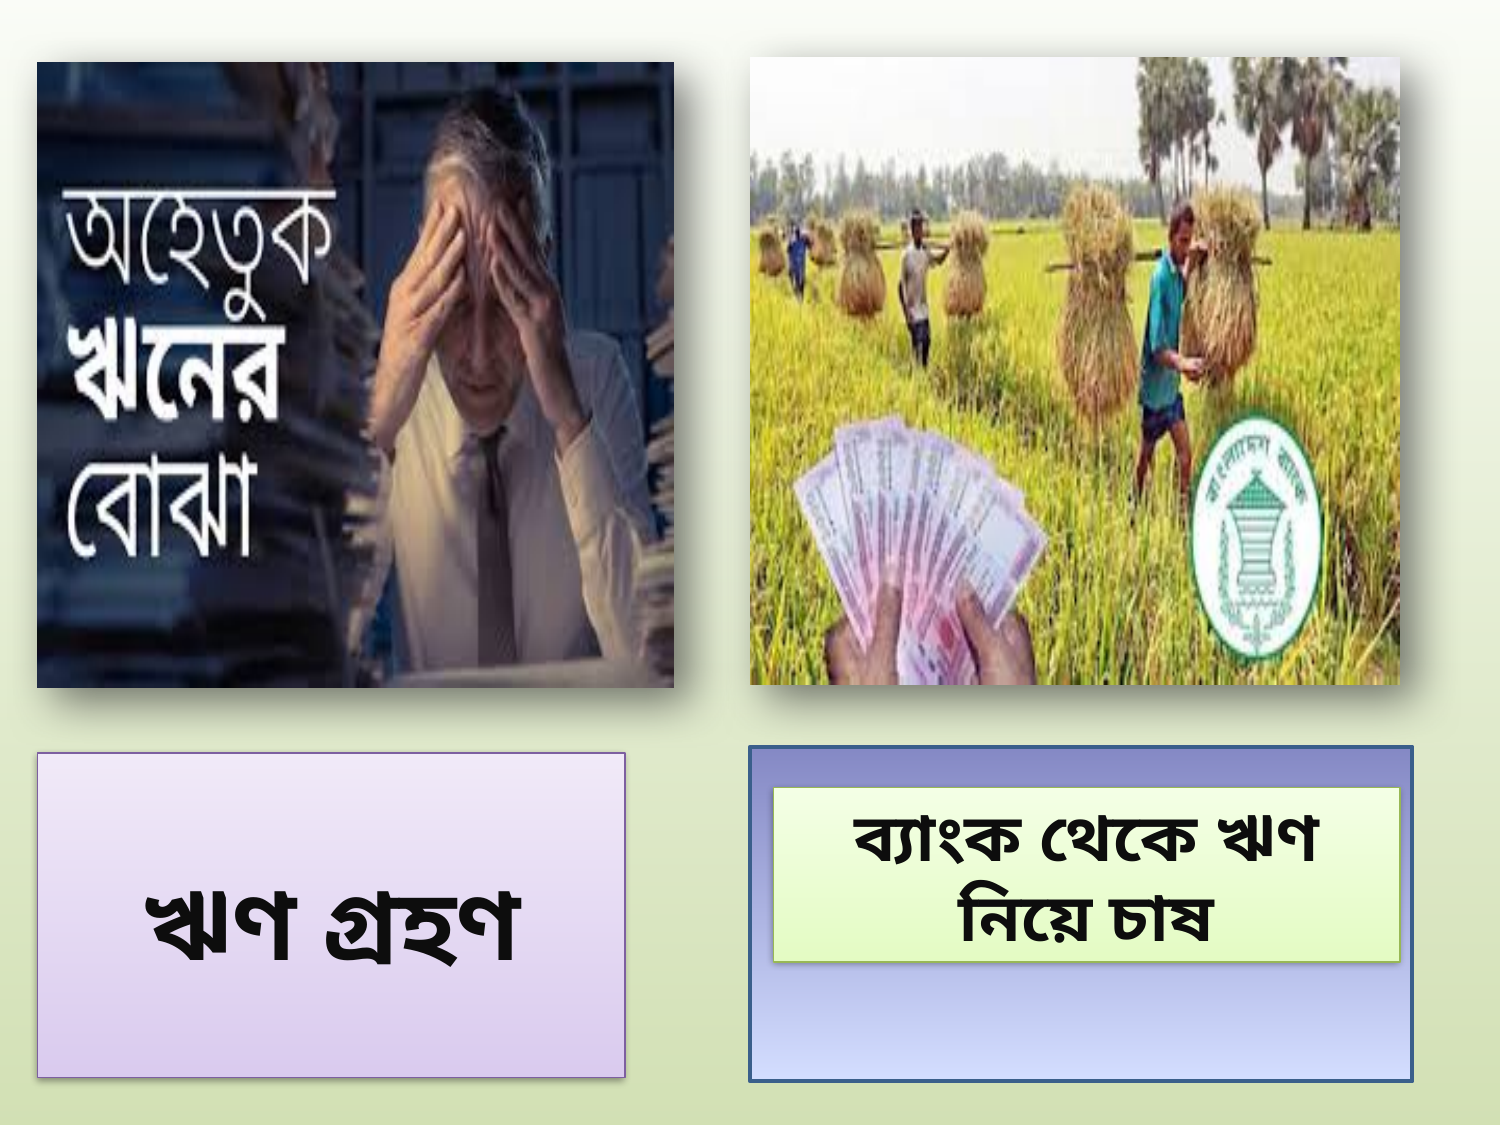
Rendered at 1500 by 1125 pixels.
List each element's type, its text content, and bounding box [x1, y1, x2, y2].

picture [749, 57, 1401, 685]
text_box ব্যাংক থেকে ঋণ নিয়ে চাষ [773, 787, 1401, 963]
picture [37, 62, 675, 688]
text_box ঋণ গ্রহণ [37, 752, 626, 1078]
text_box [748, 745, 1414, 1083]
